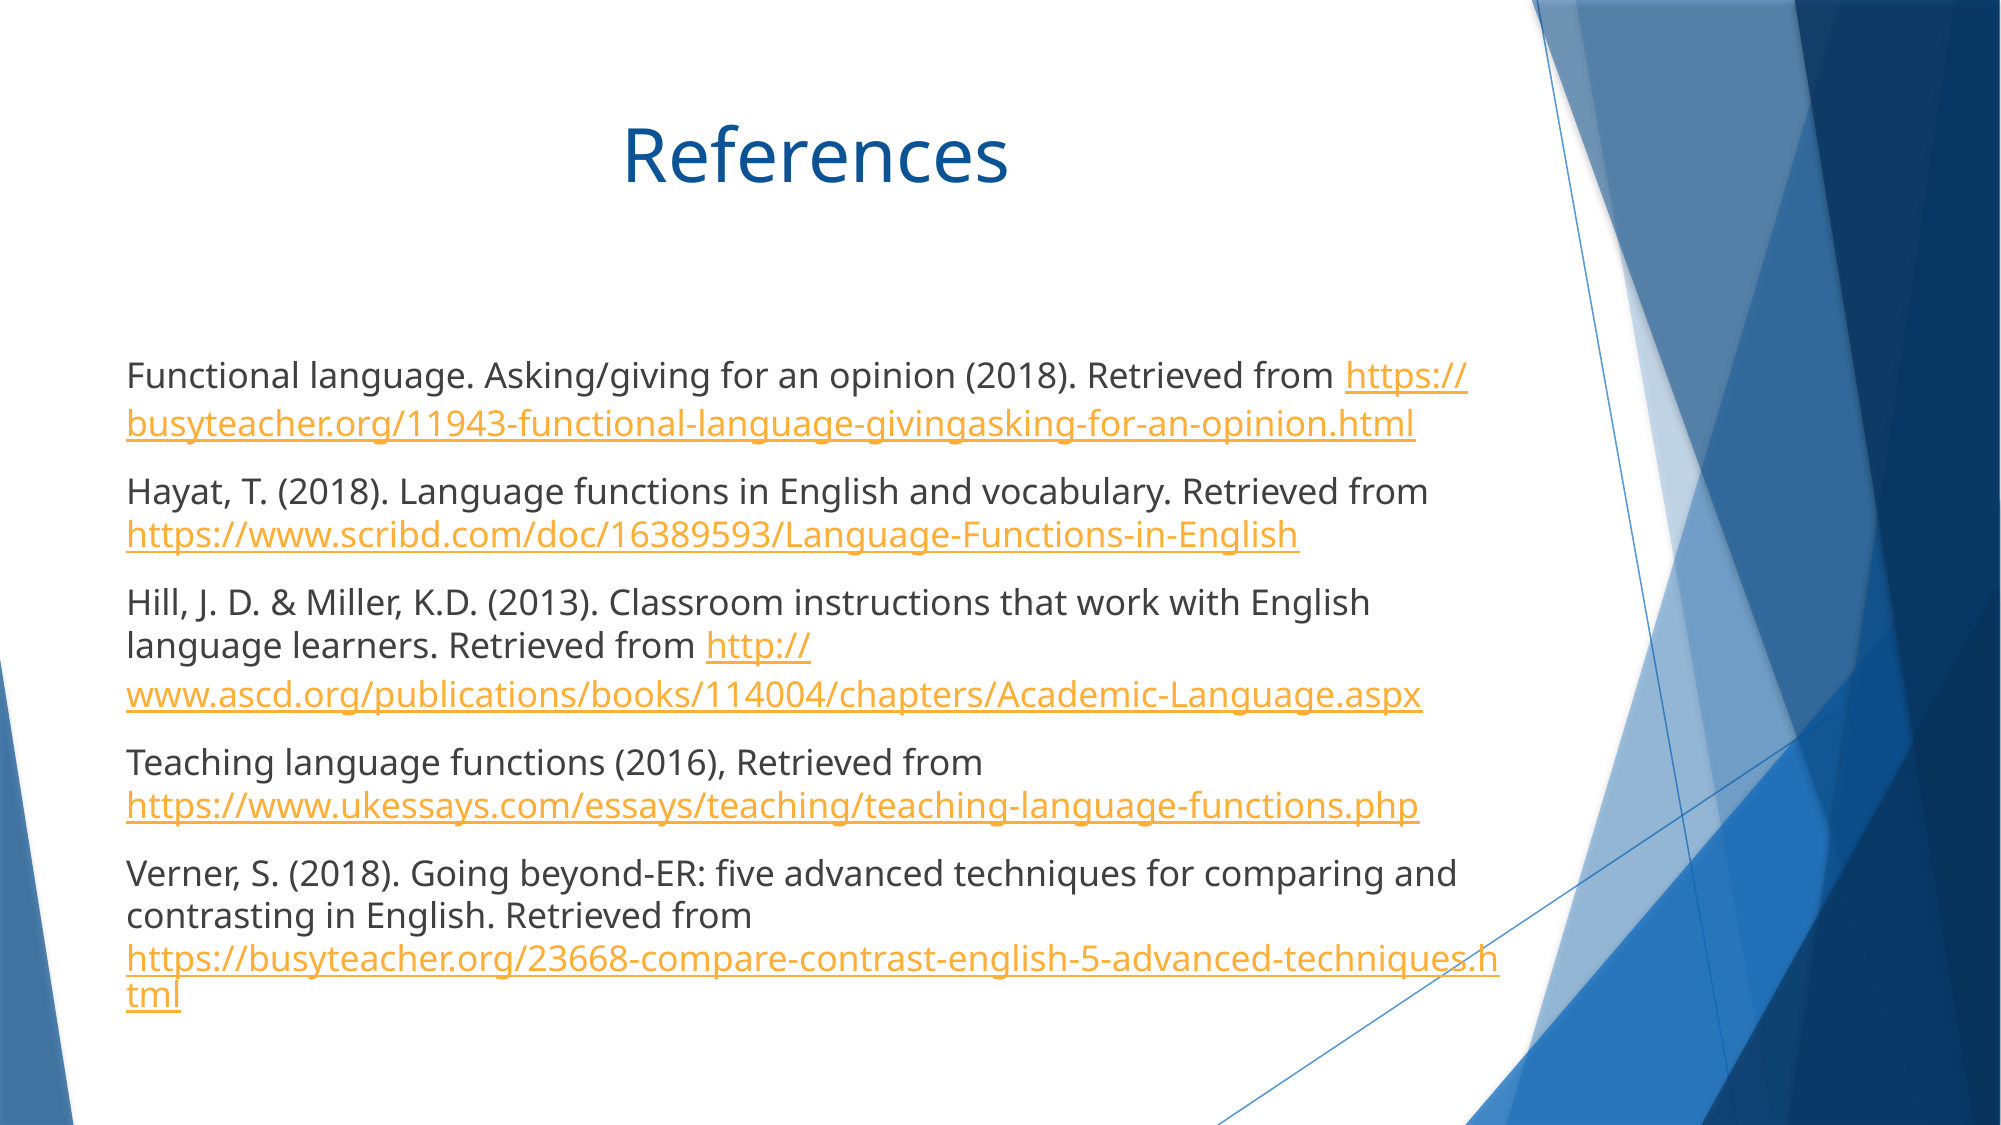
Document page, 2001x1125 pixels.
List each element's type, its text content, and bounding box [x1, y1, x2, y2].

title References [111, 99, 1522, 220]
list Functional language. Asking/giving for an opinion (2018). Retrieved from https://busyteacher.org/11943-functional-language-givingasking-for-an-opinion.html Hayat, T. (2018). Language functions in English and vocabulary. Retrieved from https://www.scribd.com/doc/16389593/Language-Functions-in-English Hill, J. D. & Miller, K.D. (2013). Classroom instructions that work with English language learners. Retrieved from http://www.ascd.org/publications/books/114004/chapters/Academic-Language.aspx Teaching language functions (2016), Retrieved from https://www.ukessays.com/essays/teaching/teaching-language-functions.php Verner, S. (2018). Going beyond-ER: five advanced techniques for comparing and contrasting in English. Retrieved from https://busyteacher.org/23668-compare-contrast-english-5-advanced-techniques.html [111, 220, 1522, 1004]
